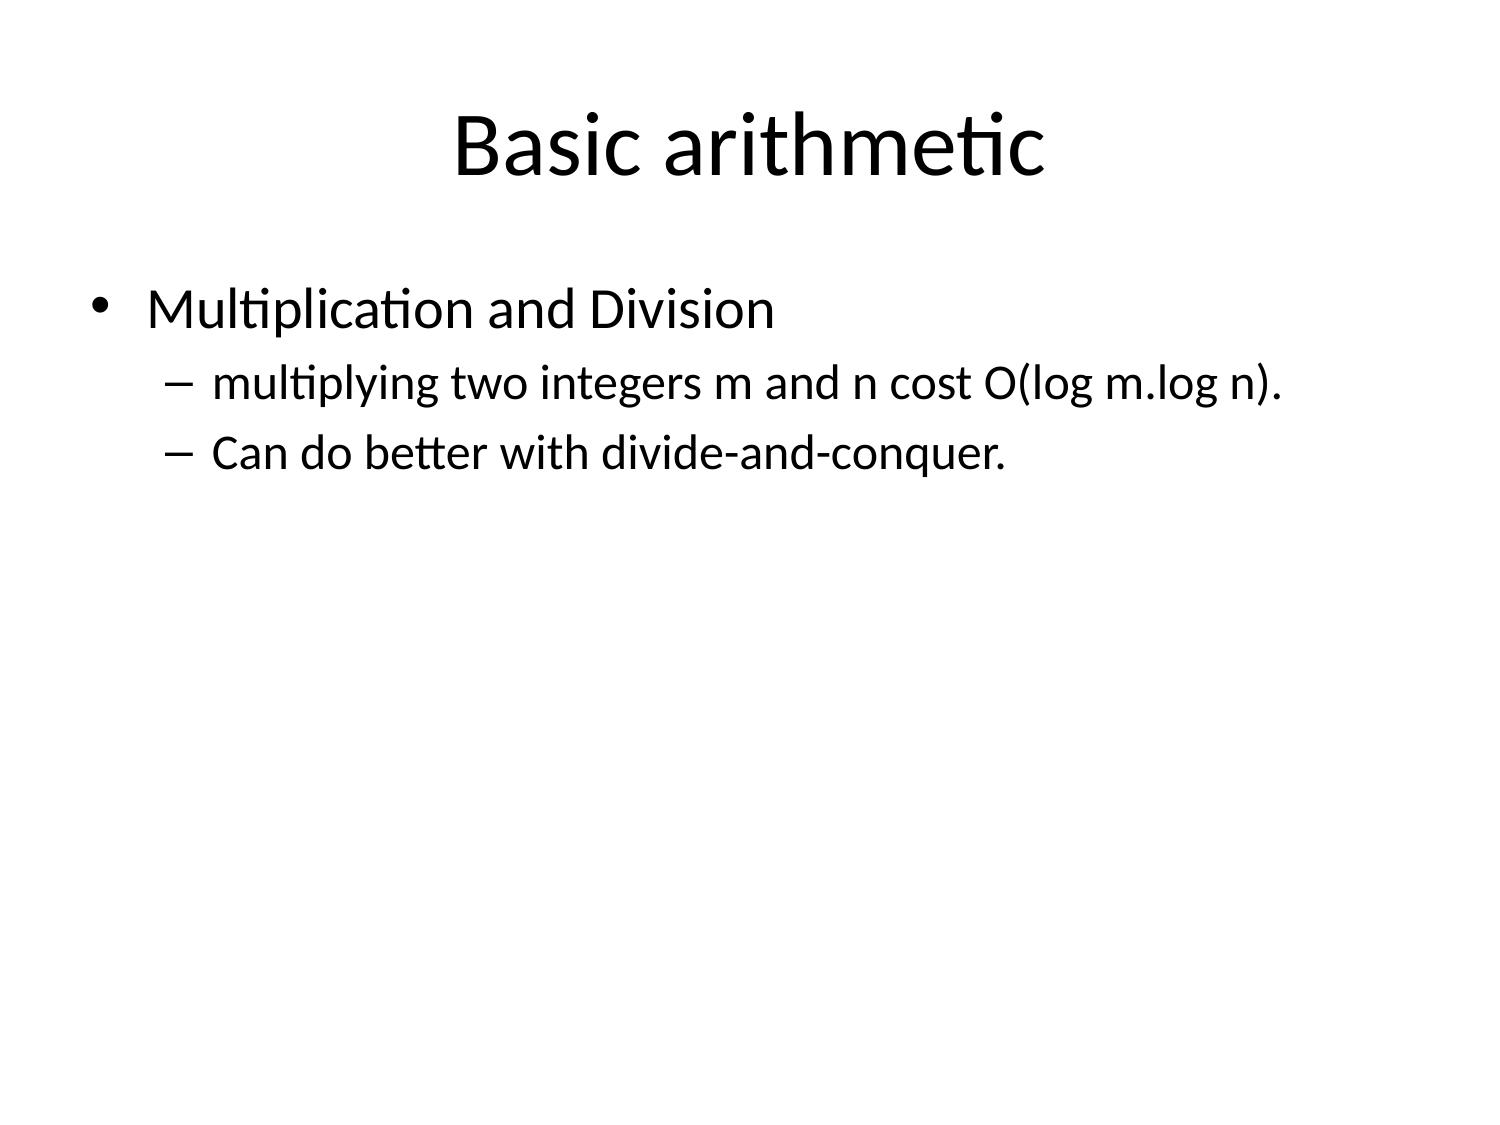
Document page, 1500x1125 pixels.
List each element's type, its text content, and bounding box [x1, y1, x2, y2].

title Basic arithmetic [75, 45, 1425, 233]
list Multiplication and Division multiplying two integers m and n cost O(log m.log n). Can do better with divide-and-conquer. [75, 262, 1425, 1005]
